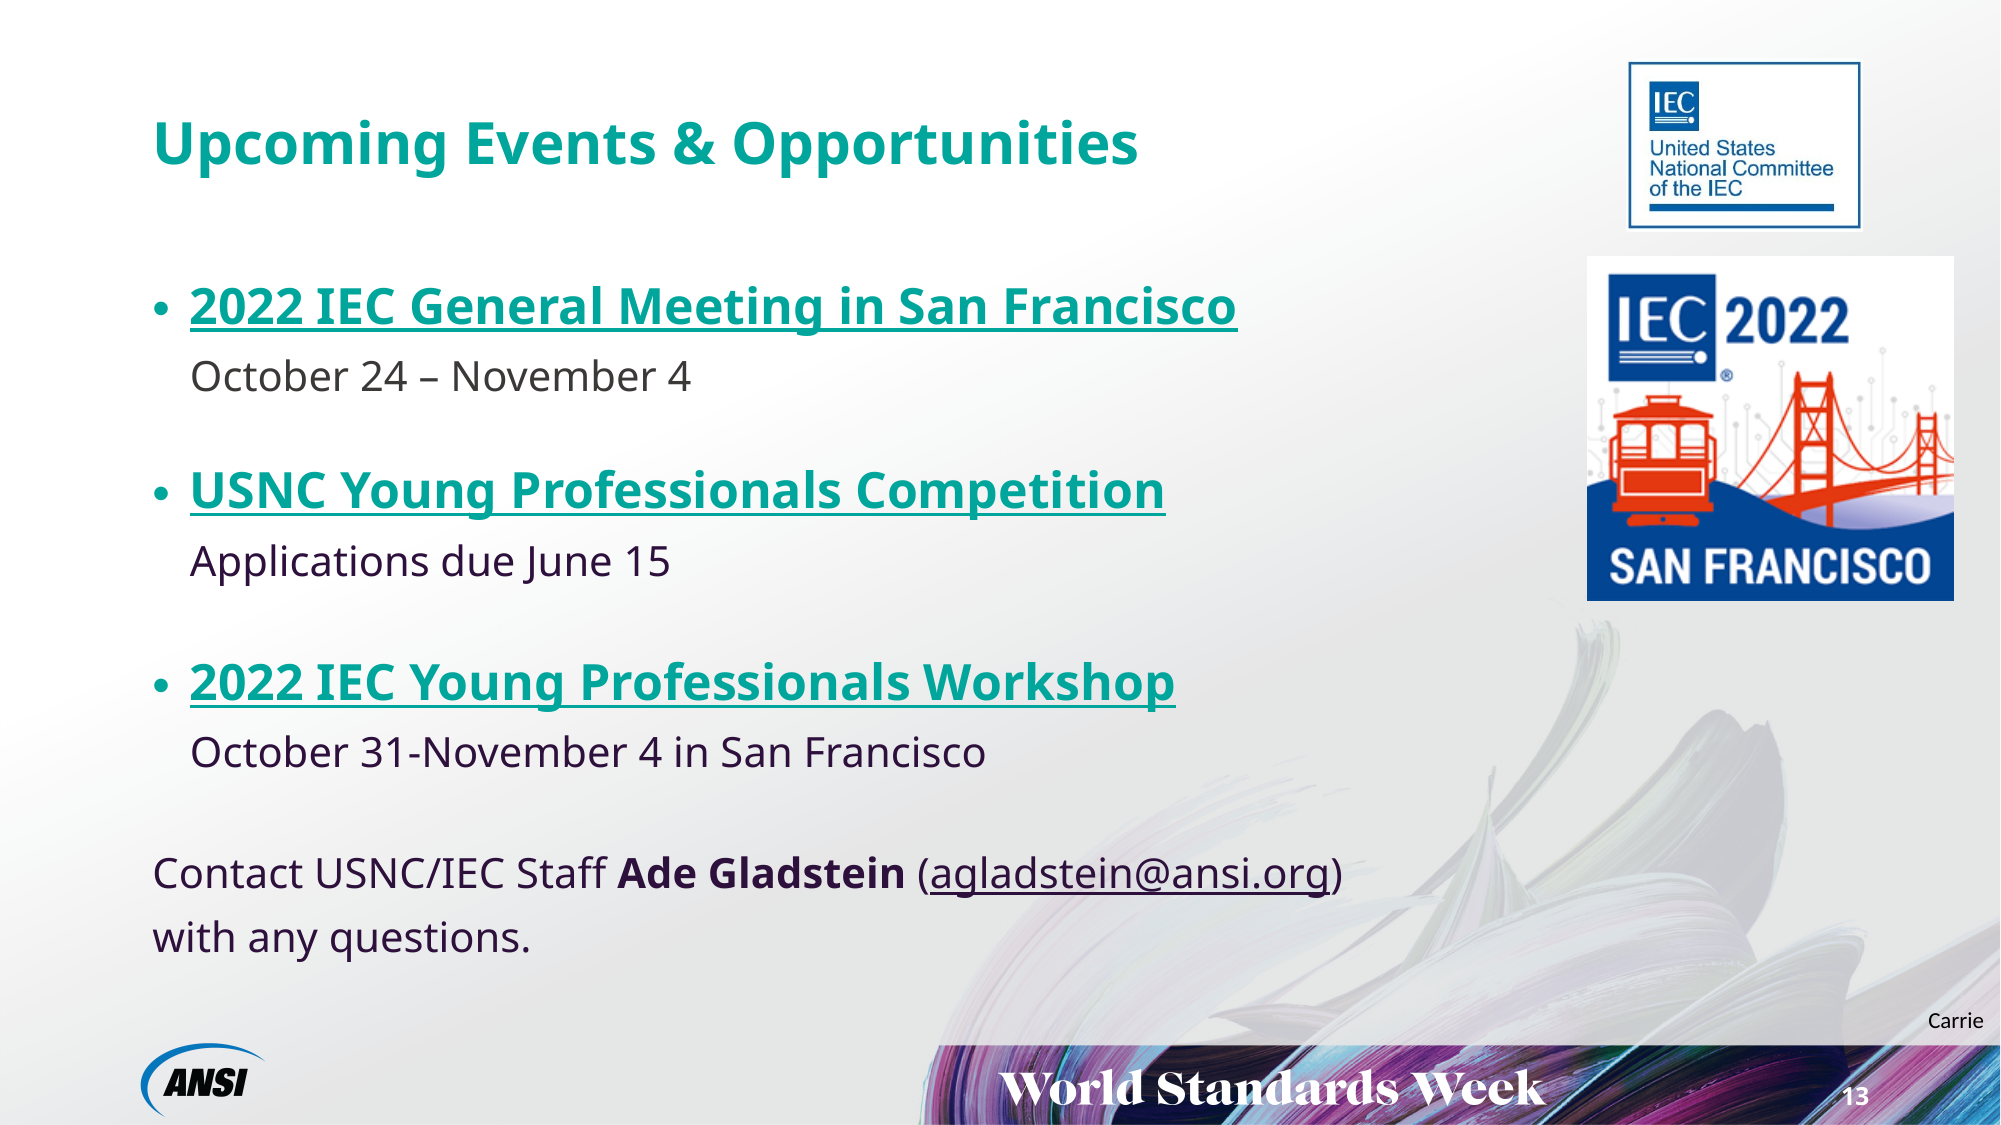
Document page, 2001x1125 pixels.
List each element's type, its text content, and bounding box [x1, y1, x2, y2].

list 2022 IEC General Meeting in San Francisco October 24 – November 4 USNC Young Professionals Competition Applications due June 15 2022 IEC Young Professionals Workshop October 31-November 4 in San Francisco Contact USNC/IEC Staff Ade Gladstein (agladstein@ansi.org) with any questions. [137, 257, 1503, 1014]
title Upcoming Events & Opportunities [137, 59, 1863, 231]
picture [0, 0, 2001, 1125]
text_box Carrie [1913, 998, 2000, 1041]
slide_number 13 [1434, 1067, 1885, 1125]
